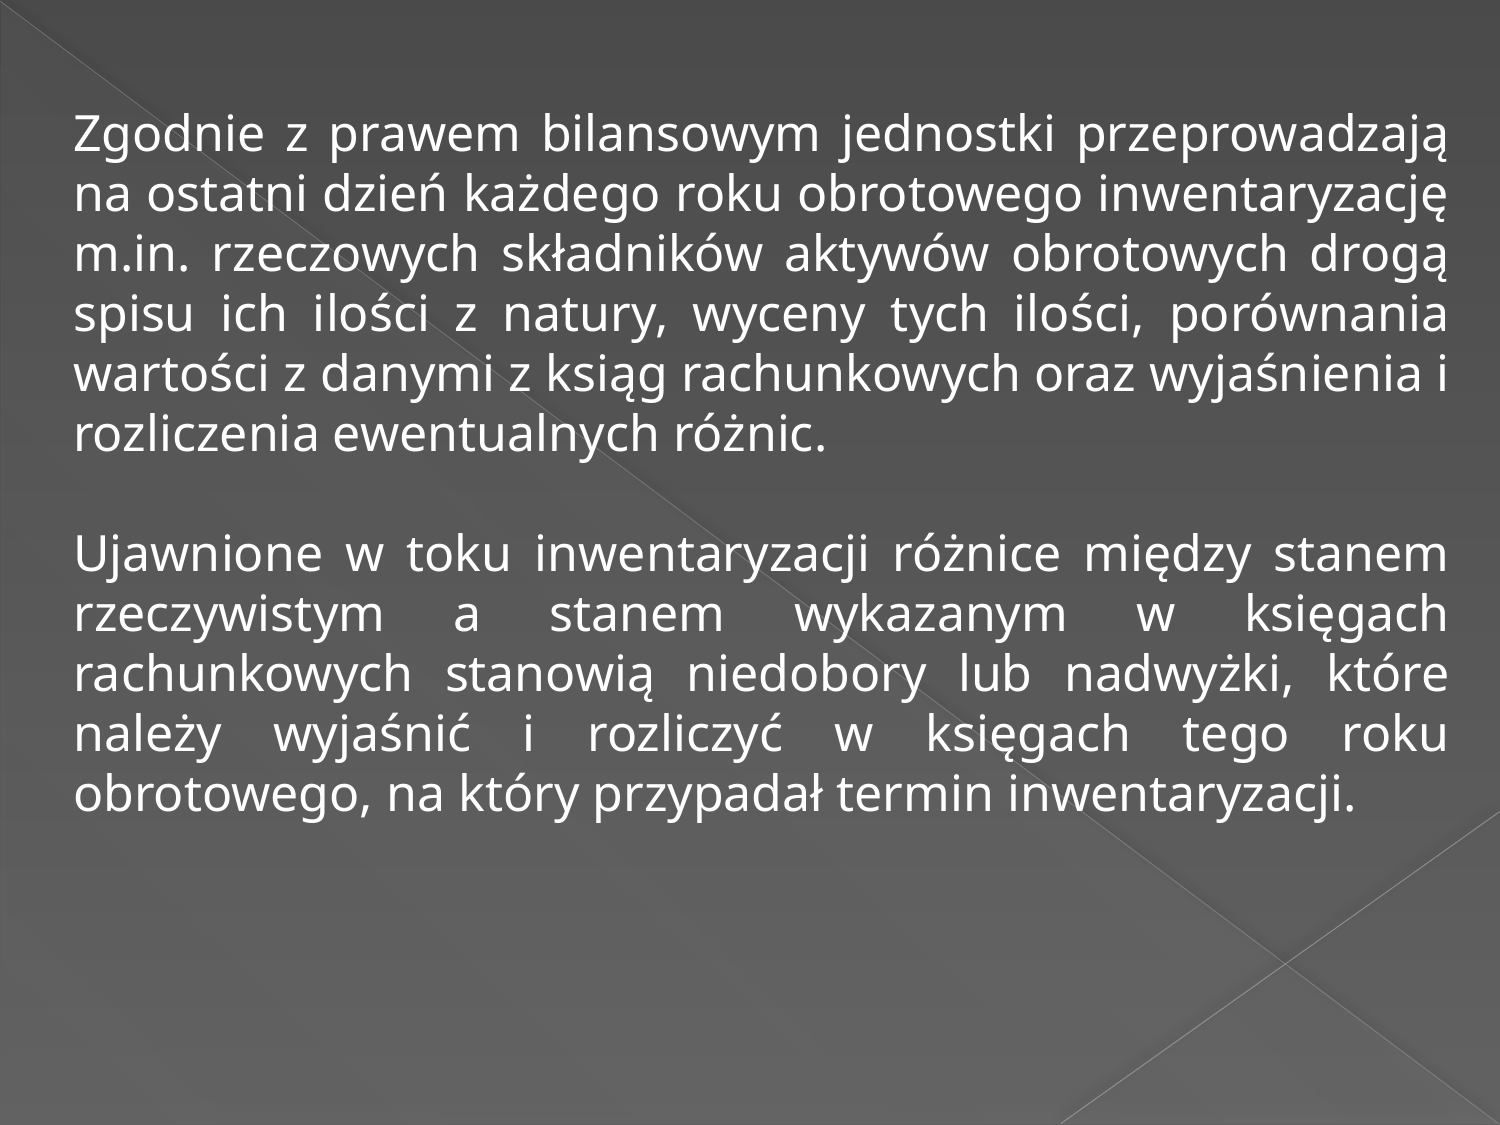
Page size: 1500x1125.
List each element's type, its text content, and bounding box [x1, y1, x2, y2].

text_box Zgodnie z prawem bilansowym jednostki przeprowadzają na ostatni dzień każdego roku obrotowego inwentaryzację m.in. rzeczowych składników aktywów obrotowych drogą spisu ich ilości z natury, wyceny tych ilości, porównania wartości z danymi z ksiąg rachunkowych oraz wyjaśnienia i rozliczenia ewentualnych różnic. Ujawnione w toku inwentaryzacji różnice między stanem rzeczywistym a stanem wykazanym w księgach rachunkowych stanowią niedobory lub nadwyżki, które należy wyjaśnić i rozliczyć w księgach tego roku obrotowego, na który przypadał termin inwentaryzacji. [58, 93, 1465, 829]
